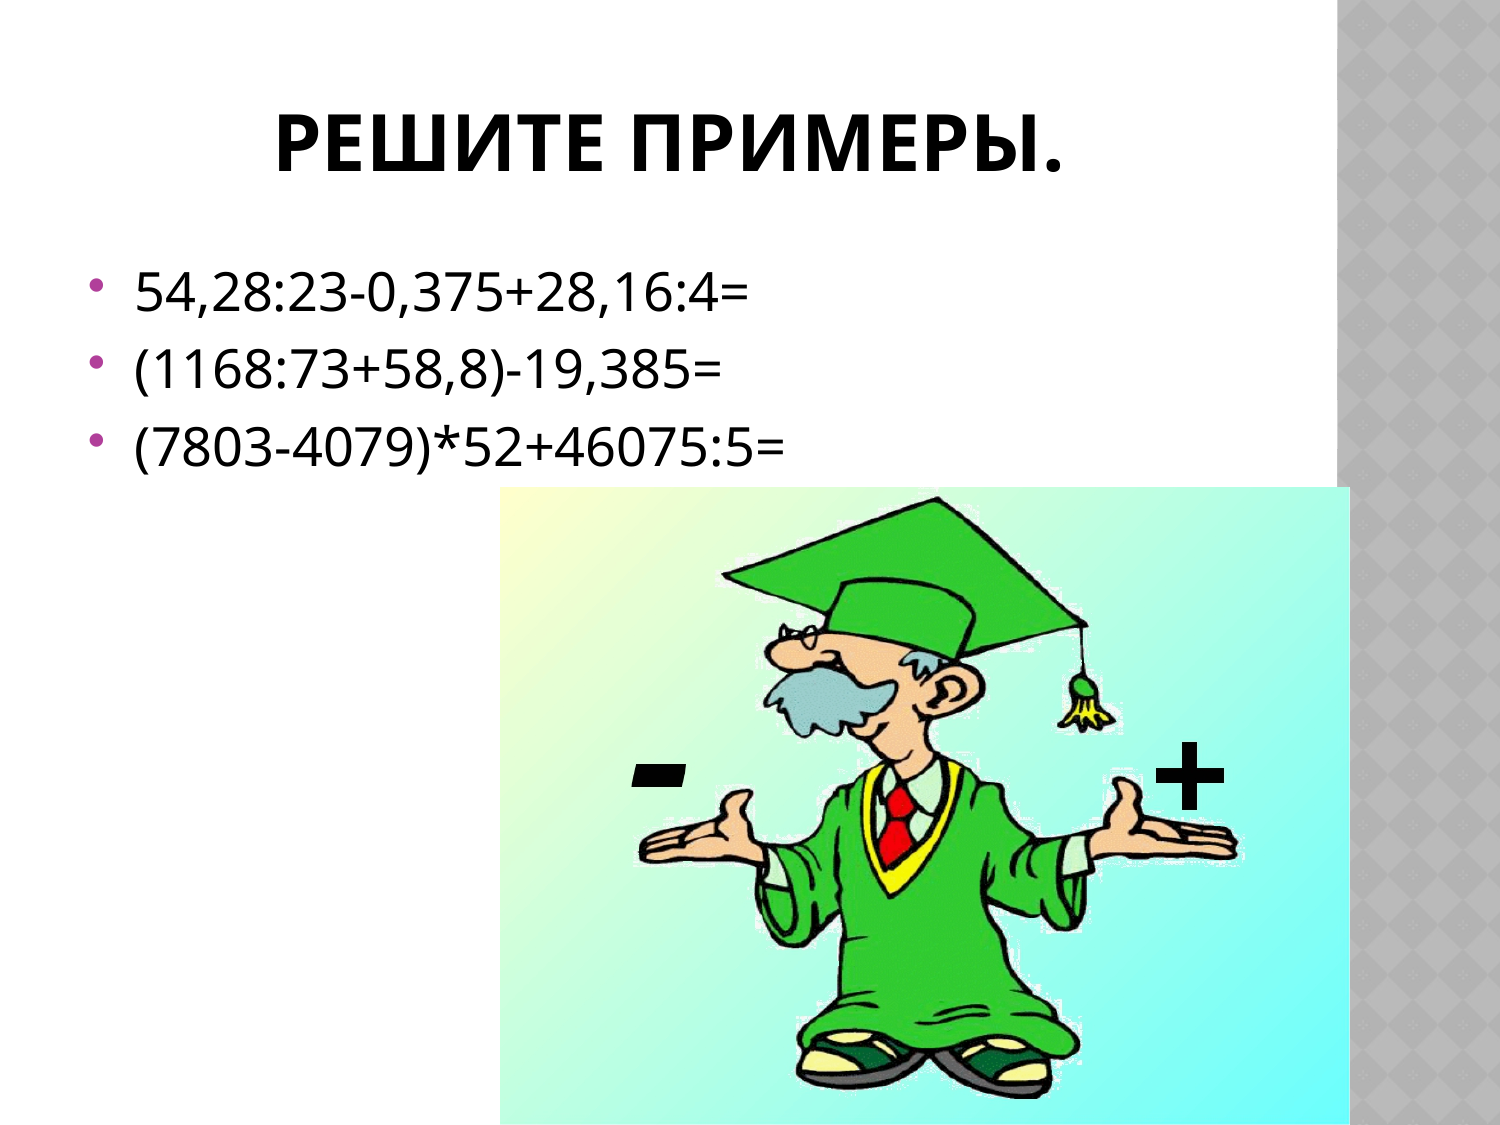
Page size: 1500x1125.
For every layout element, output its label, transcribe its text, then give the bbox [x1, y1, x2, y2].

list 54,28:23-0,375+28,16:4= (1168:73+58,8)-19,385= (7803-4079)*52+46075:5= [75, 249, 1263, 1059]
title Решите примеры. [75, 52, 1263, 188]
picture [499, 487, 1351, 1125]
